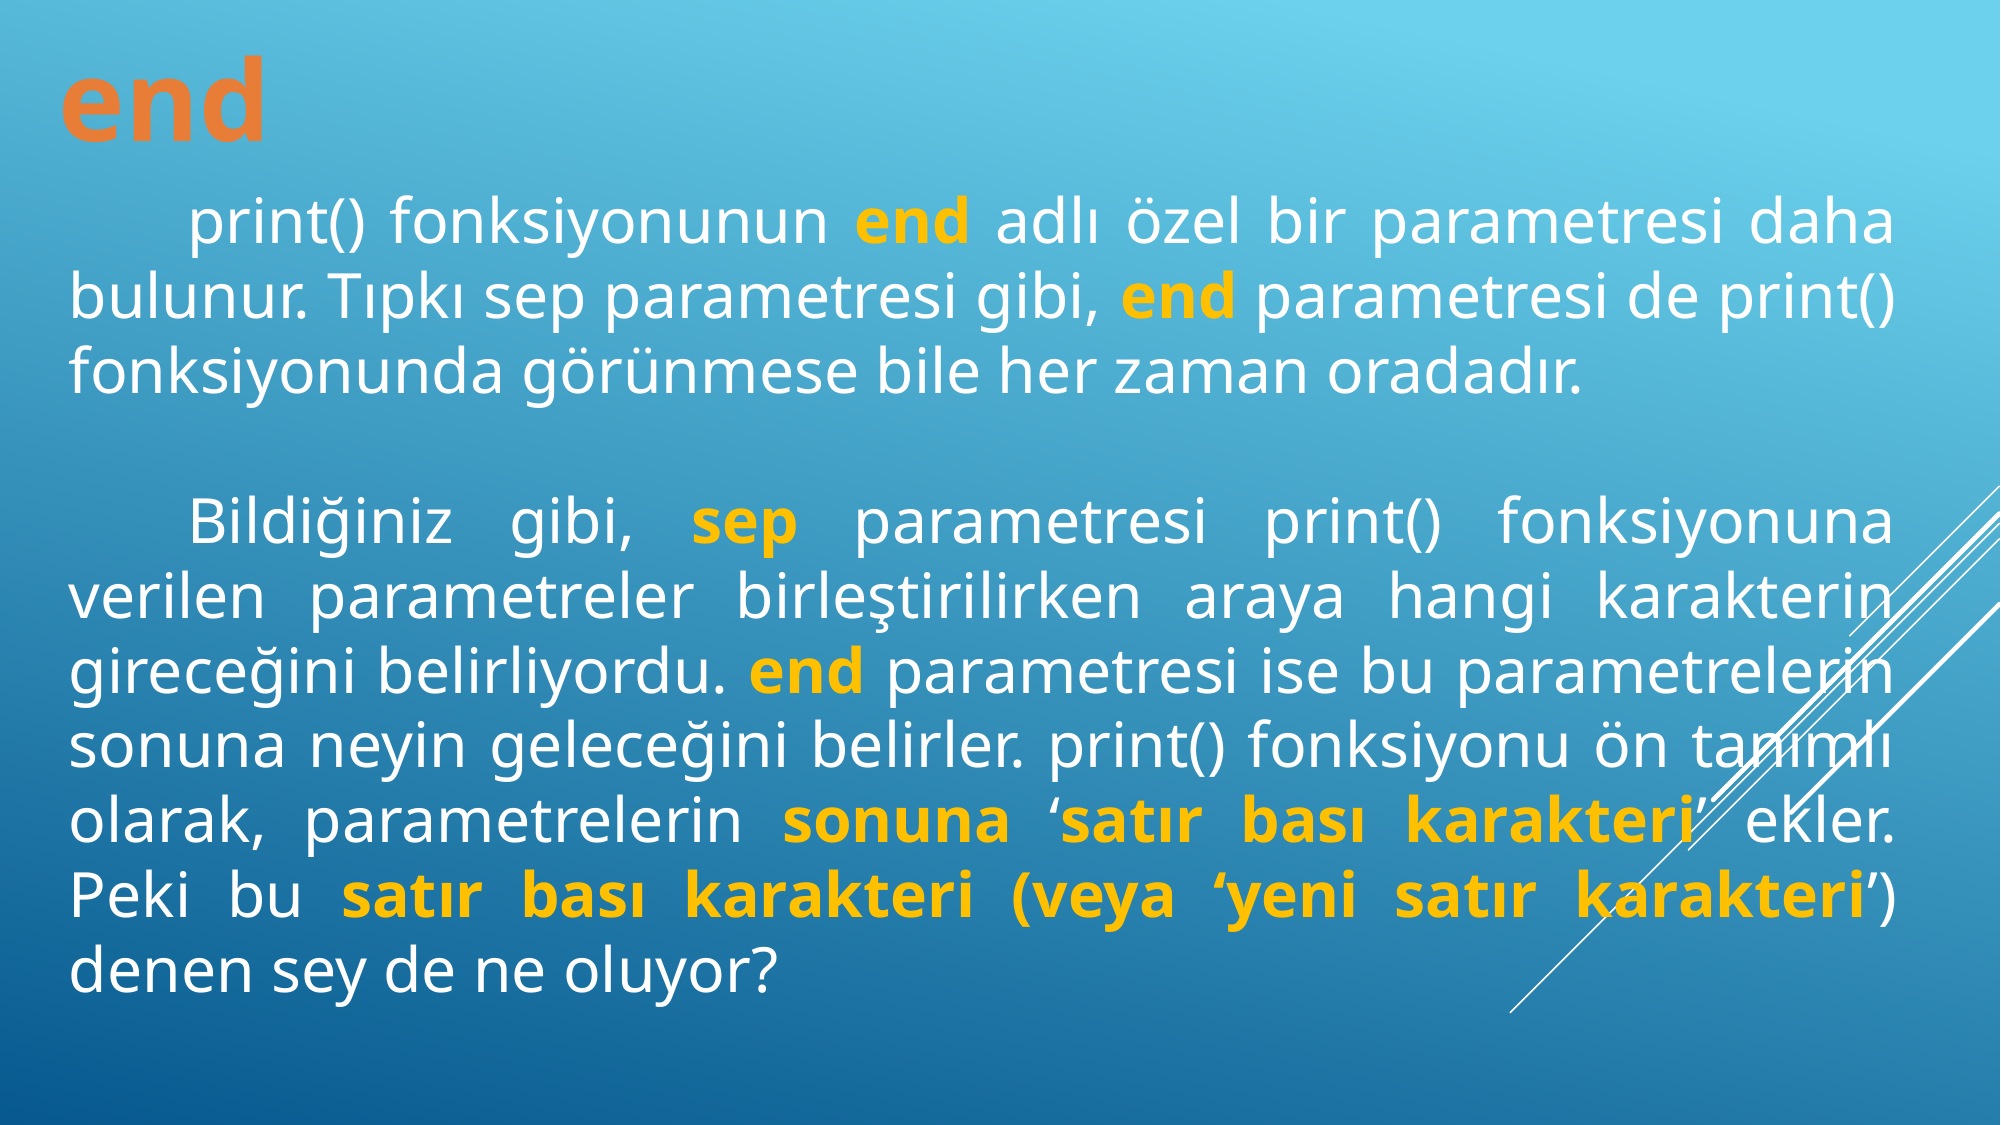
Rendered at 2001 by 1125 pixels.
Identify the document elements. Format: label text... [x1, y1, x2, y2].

text_box print() fonksiyonunun end adlı özel bir parametresi daha bulunur. Tıpkı sep parametresi gibi, end parametresi de print() fonksiyonunda görünmese bile her zaman oradadır. Bildiğiniz gibi, sep parametresi print() fonksiyonuna verilen parametreler birleştirilirken araya hangi karakterin gireceğini belirliyordu. end parametresi ise bu parametrelerin sonuna neyin geleceğini belirler. print() fonksiyonu ön tanımlı olarak, parametrelerin sonuna ‘satır bası karakteri’ ekler. Peki bu satır bası karakteri (veya ‘yeni satır karakteri’) denen sey de ne oluyor? [53, 173, 1913, 1013]
text_box end [44, 22, 286, 172]
